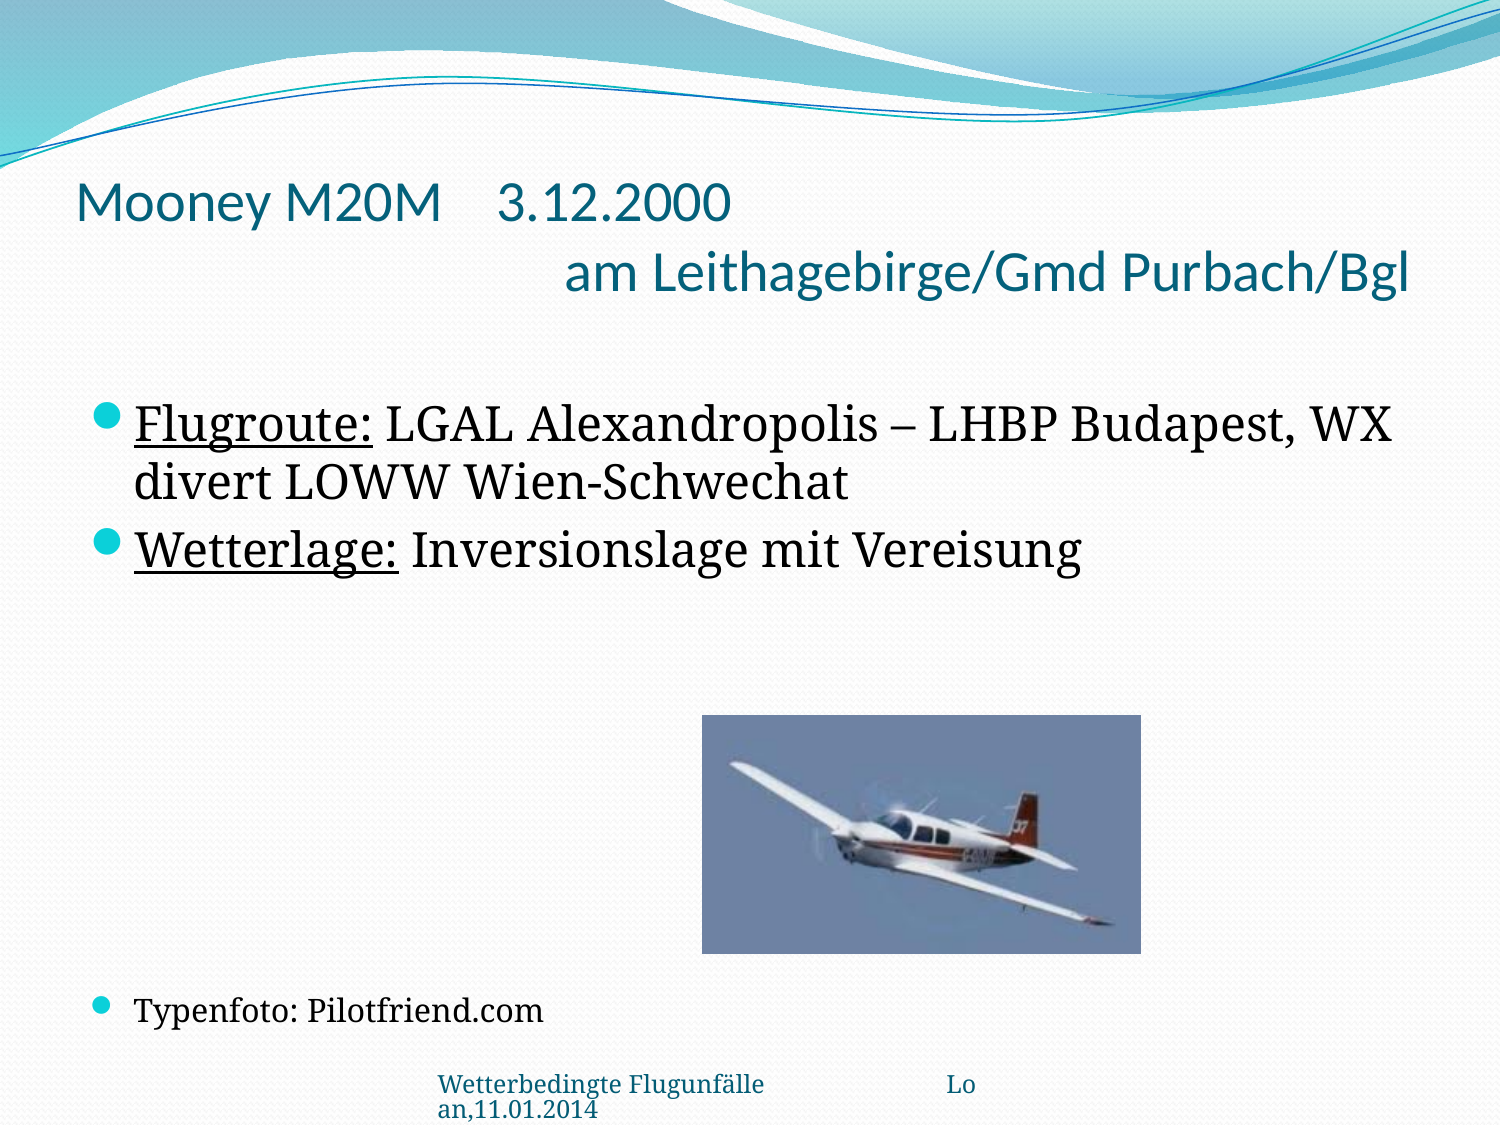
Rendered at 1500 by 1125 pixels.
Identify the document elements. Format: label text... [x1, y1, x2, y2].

picture [702, 715, 1141, 954]
footer Wetterbedingte Flugunfälle Loan,11.01.2014 [437, 1042, 988, 1103]
list Flugroute: LGAL Alexandropolis – LHBP Budapest, WX divert LOWW Wien-Schwechat Wetterlage: Inversionslage mit Vereisung Typenfoto: Pilotfriend.com [75, 317, 1425, 1038]
title Mooney M20M 3.12.2000 am Leithagebirge/Gmd Purbach/Bgl [75, 115, 1425, 303]
